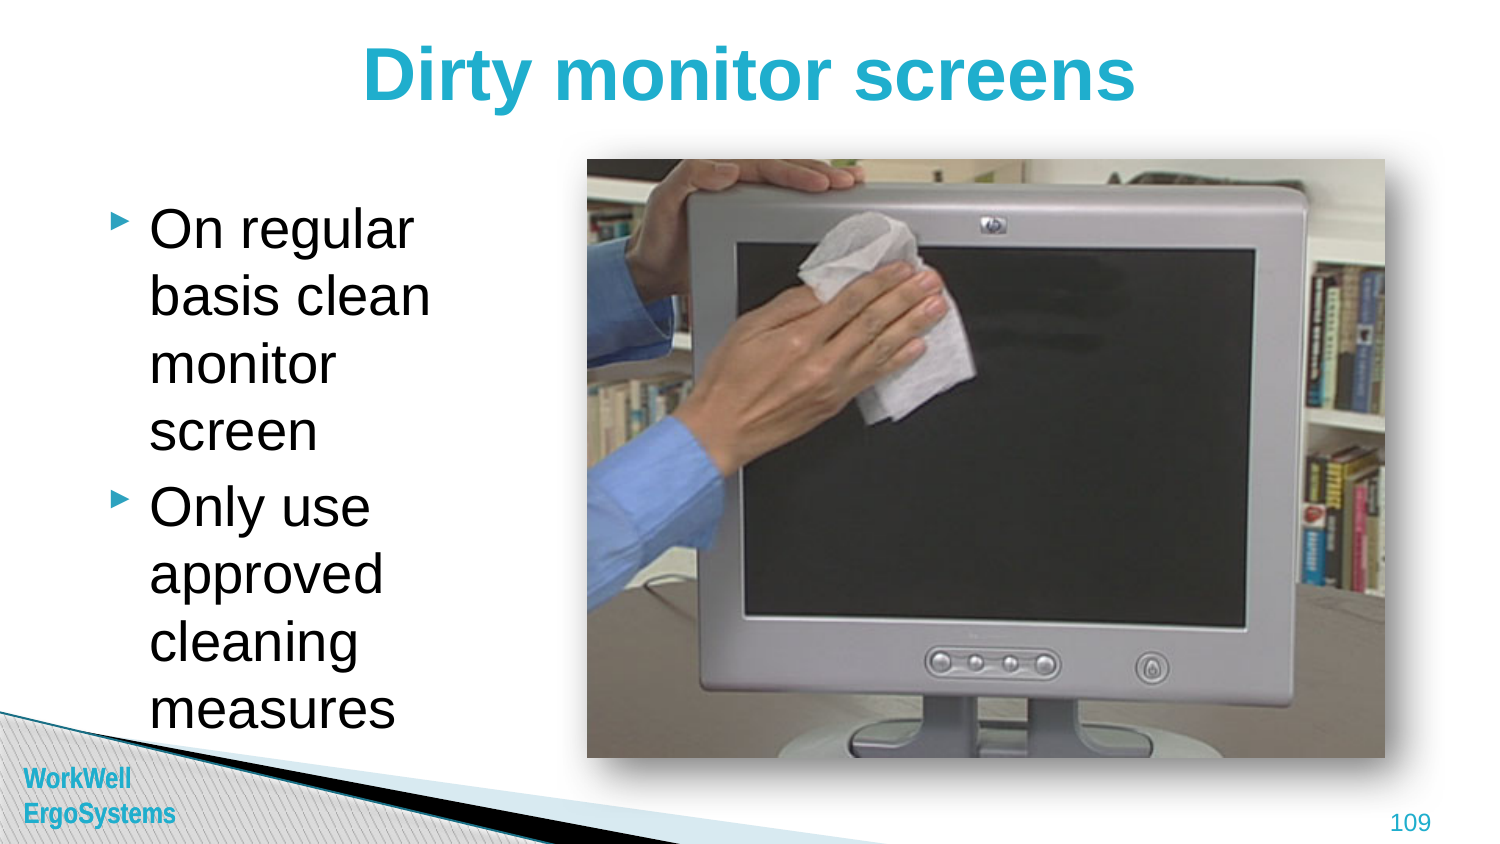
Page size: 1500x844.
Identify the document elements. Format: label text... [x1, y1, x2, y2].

title Dirty monitor screens [0, 0, 1500, 141]
slide_number 109 [1374, 798, 1473, 844]
list On regular basis clean monitor screen Only use approved cleaning measures [75, 184, 475, 742]
picture [587, 159, 1385, 759]
